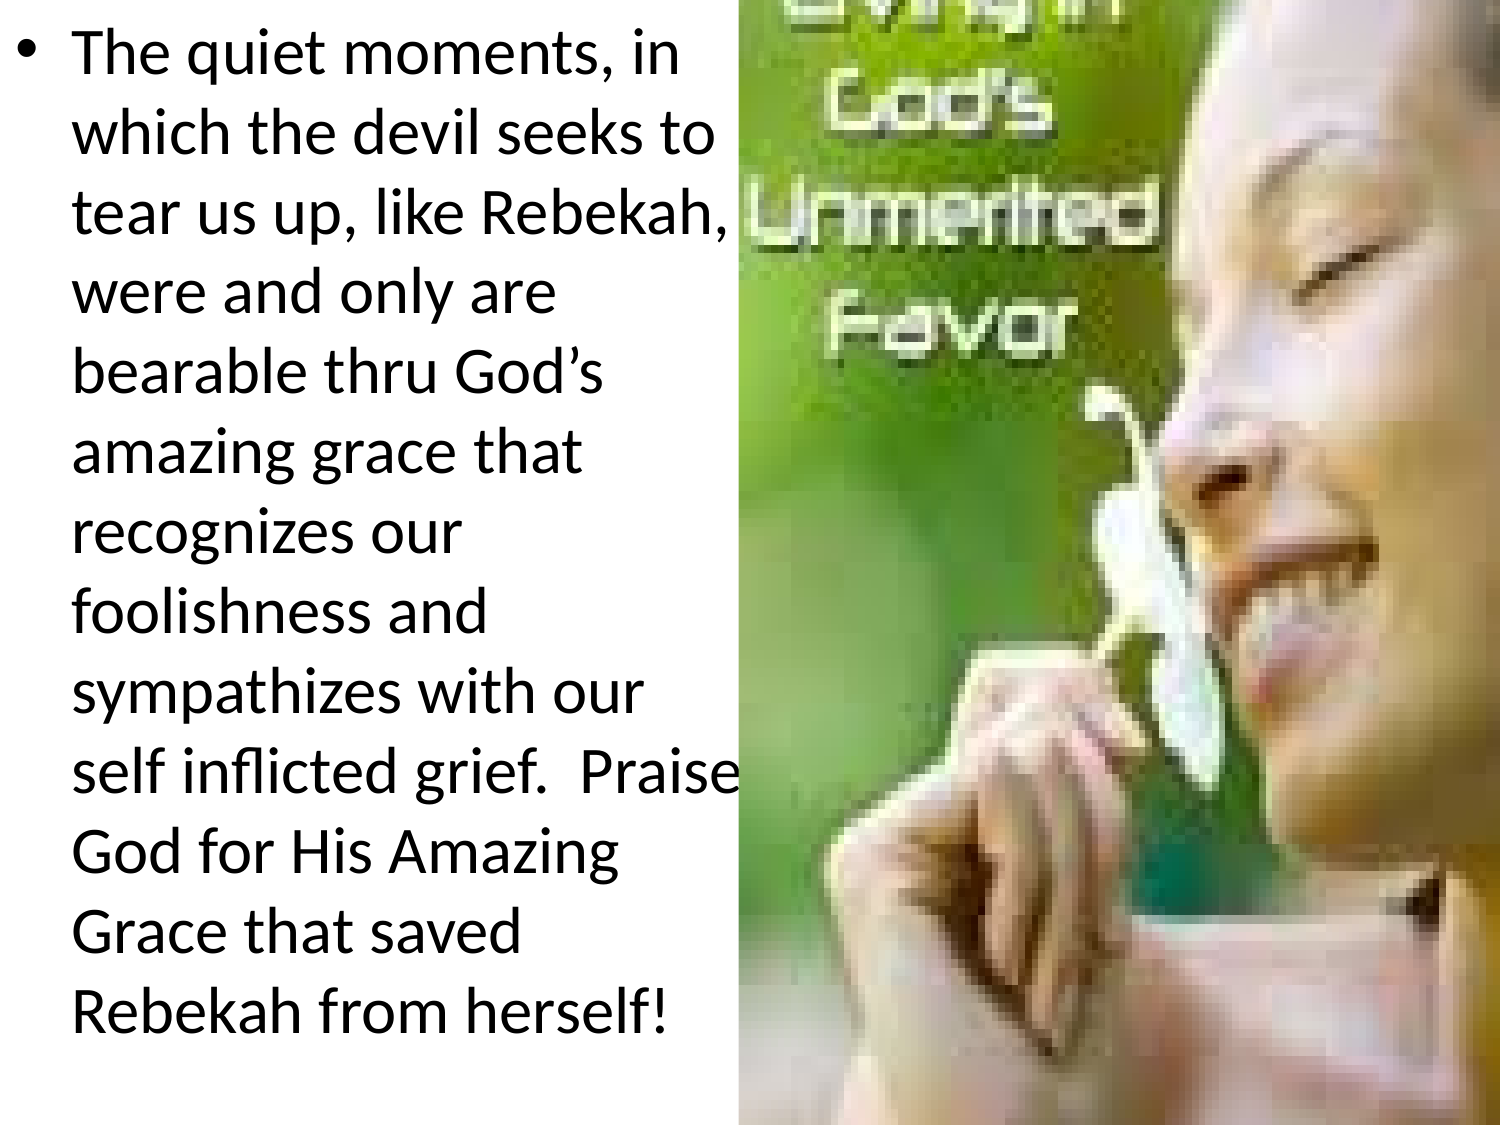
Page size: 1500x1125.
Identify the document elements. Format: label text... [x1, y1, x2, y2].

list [738, 0, 1500, 1125]
list The quiet moments, in which the devil seeks to tear us up, like Rebekah, were and only are bearable thru God’s amazing grace that recognizes our foolishness and sympathizes with our self inflicted grief. Praise God for His Amazing Grace that saved Rebekah from herself! [0, 0, 736, 1125]
